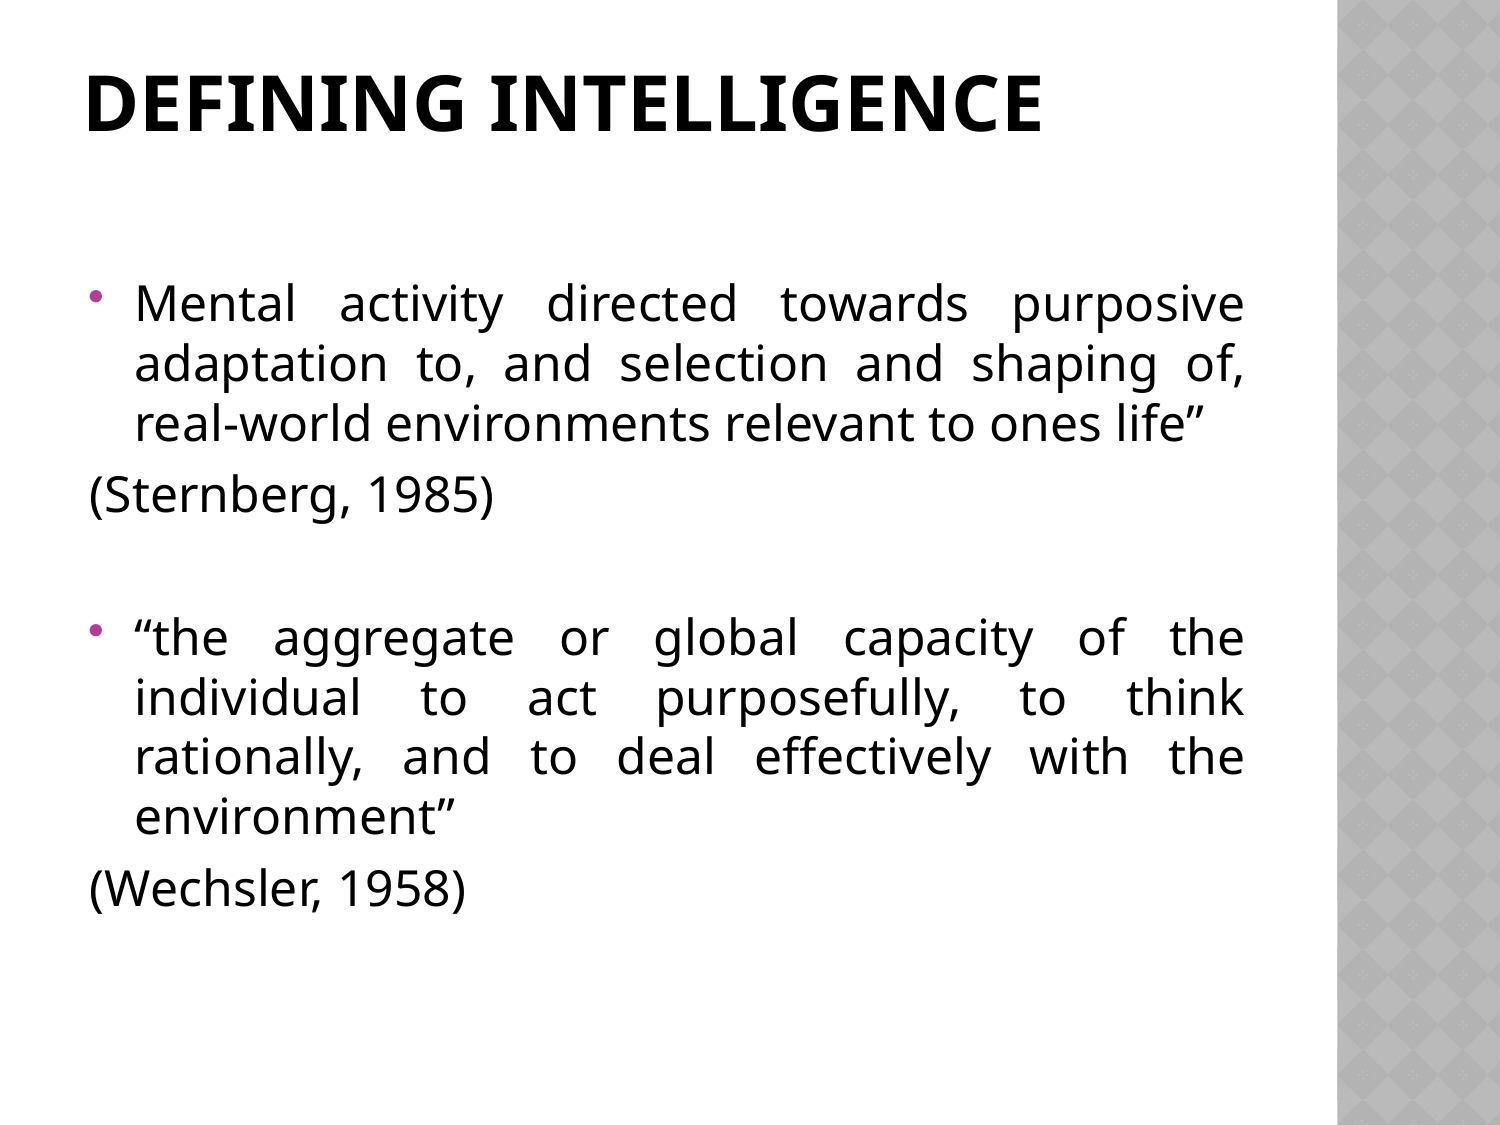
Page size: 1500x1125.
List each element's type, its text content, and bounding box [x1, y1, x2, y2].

list Mental activity directed towards purposive adaptation to, and selection and shaping of, real-world environments relevant to ones life” (Sternberg, 1985) “the aggregate or global capacity of the individual to act purposefully, to think rationally, and to deal effectively with the environment” (Wechsler, 1958) [75, 264, 1263, 1059]
title Defining Intelligence [75, 52, 1263, 240]
